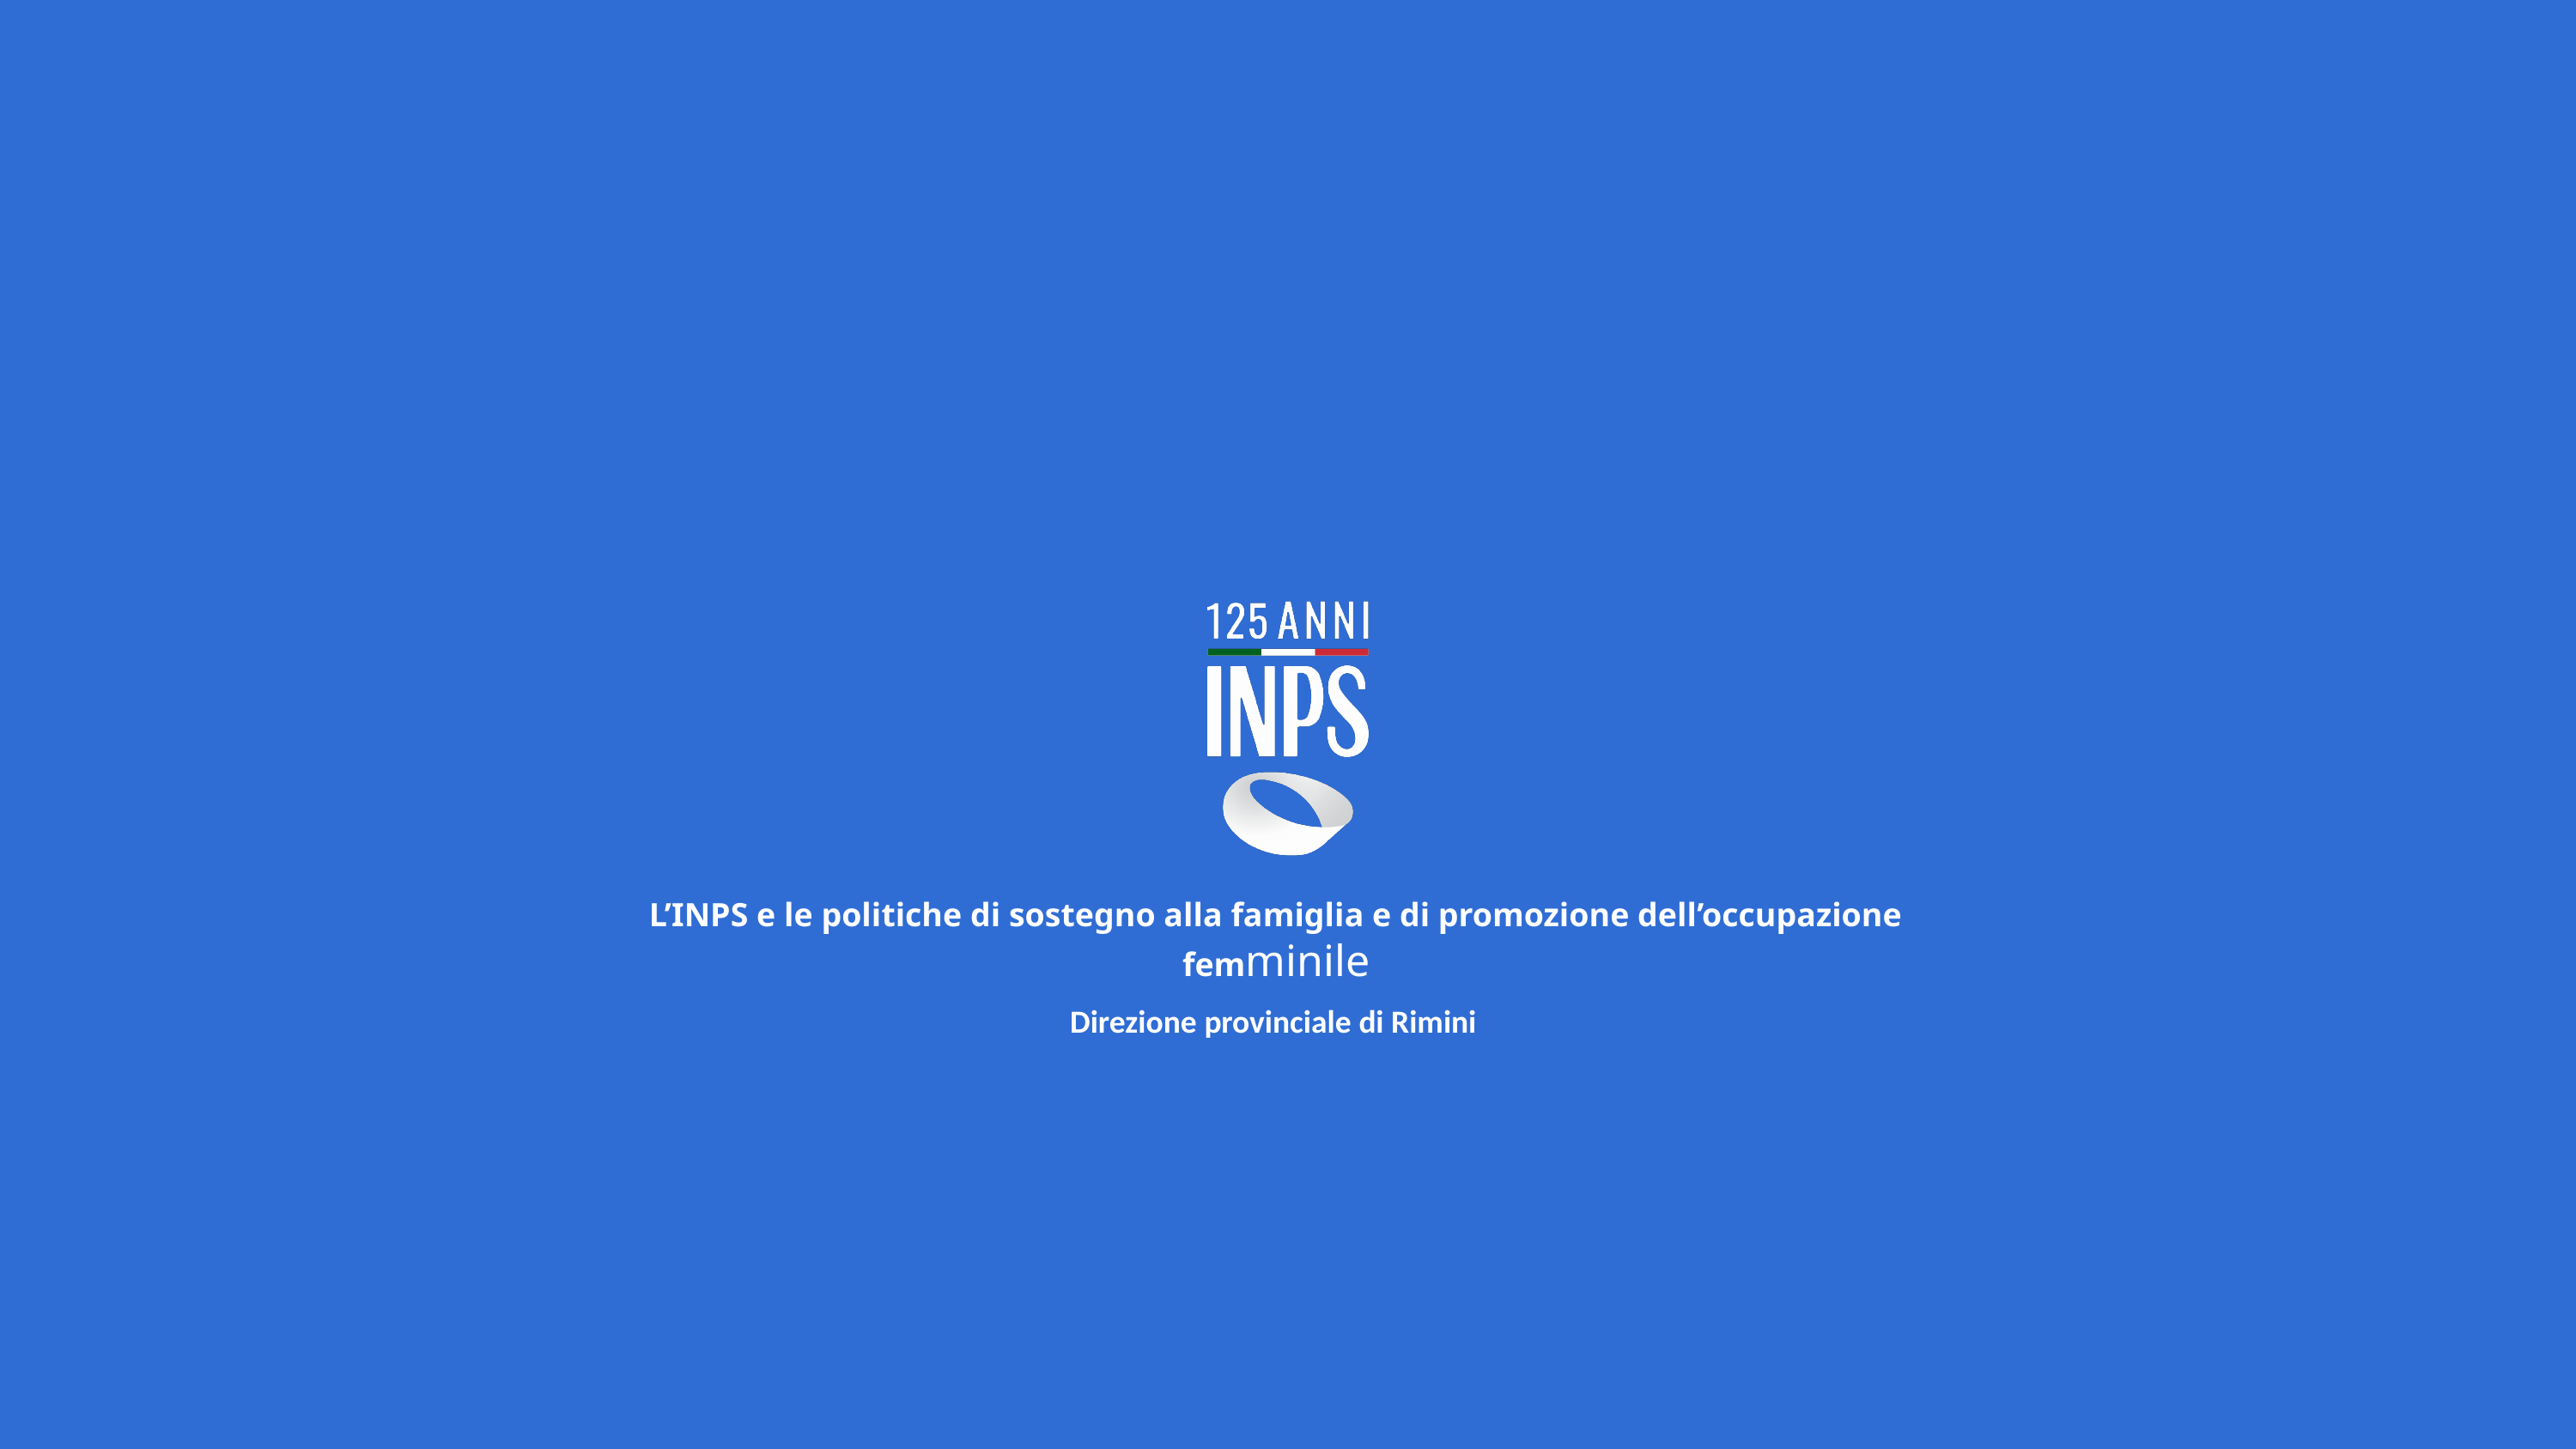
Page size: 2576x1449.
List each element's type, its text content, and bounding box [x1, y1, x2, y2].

text_box Direzione provinciale di Rimini [1052, 985, 1494, 1063]
picture [1207, 592, 1369, 856]
slide_number L’INPS e le politiche di sostegno alla famiglia e di promozione dell’occupazione femminile [552, 900, 2001, 979]
